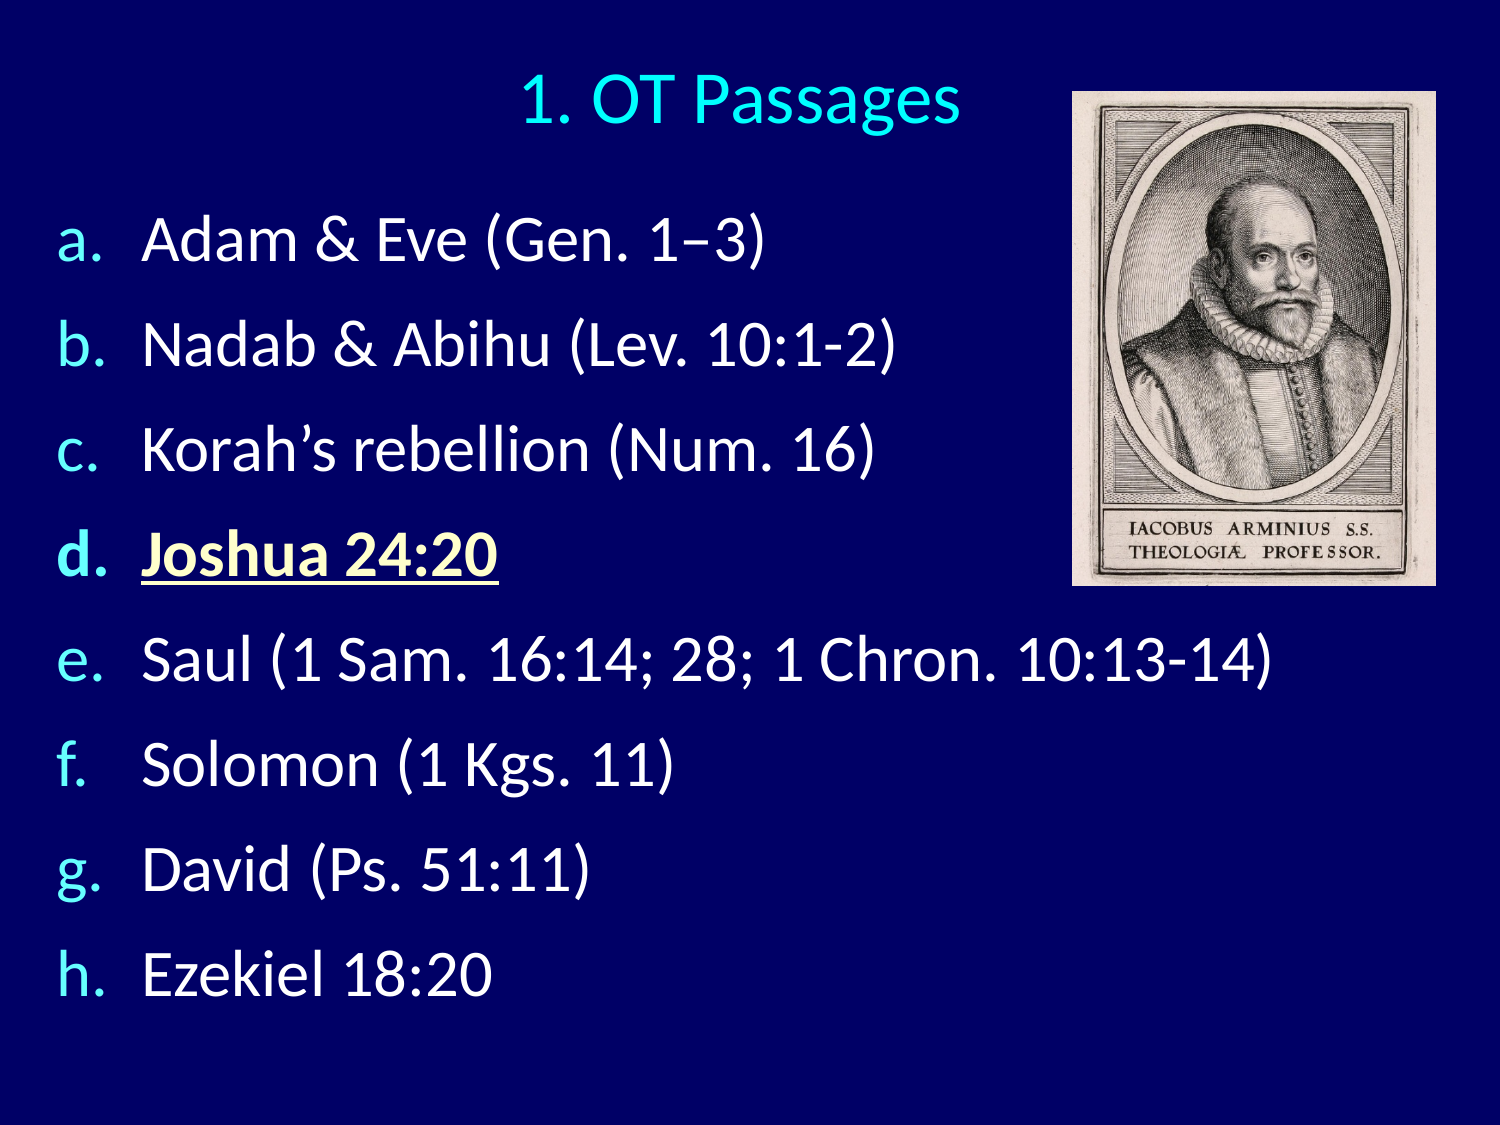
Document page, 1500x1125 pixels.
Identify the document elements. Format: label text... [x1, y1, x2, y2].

list Adam & Eve (Gen. 1‒3) Nadab & Abihu (Lev. 10:1-2) Korah’s rebellion (Num. 16) Joshua 24:20 Saul (1 Sam. 16:14; 28; 1 Chron. 10:13-14) Solomon (1 Kgs. 11) David (Ps. 51:11) Ezekiel 18:20 [41, 187, 1423, 1095]
title 1. OT Passages [64, 0, 1415, 187]
picture [1072, 91, 1436, 586]
